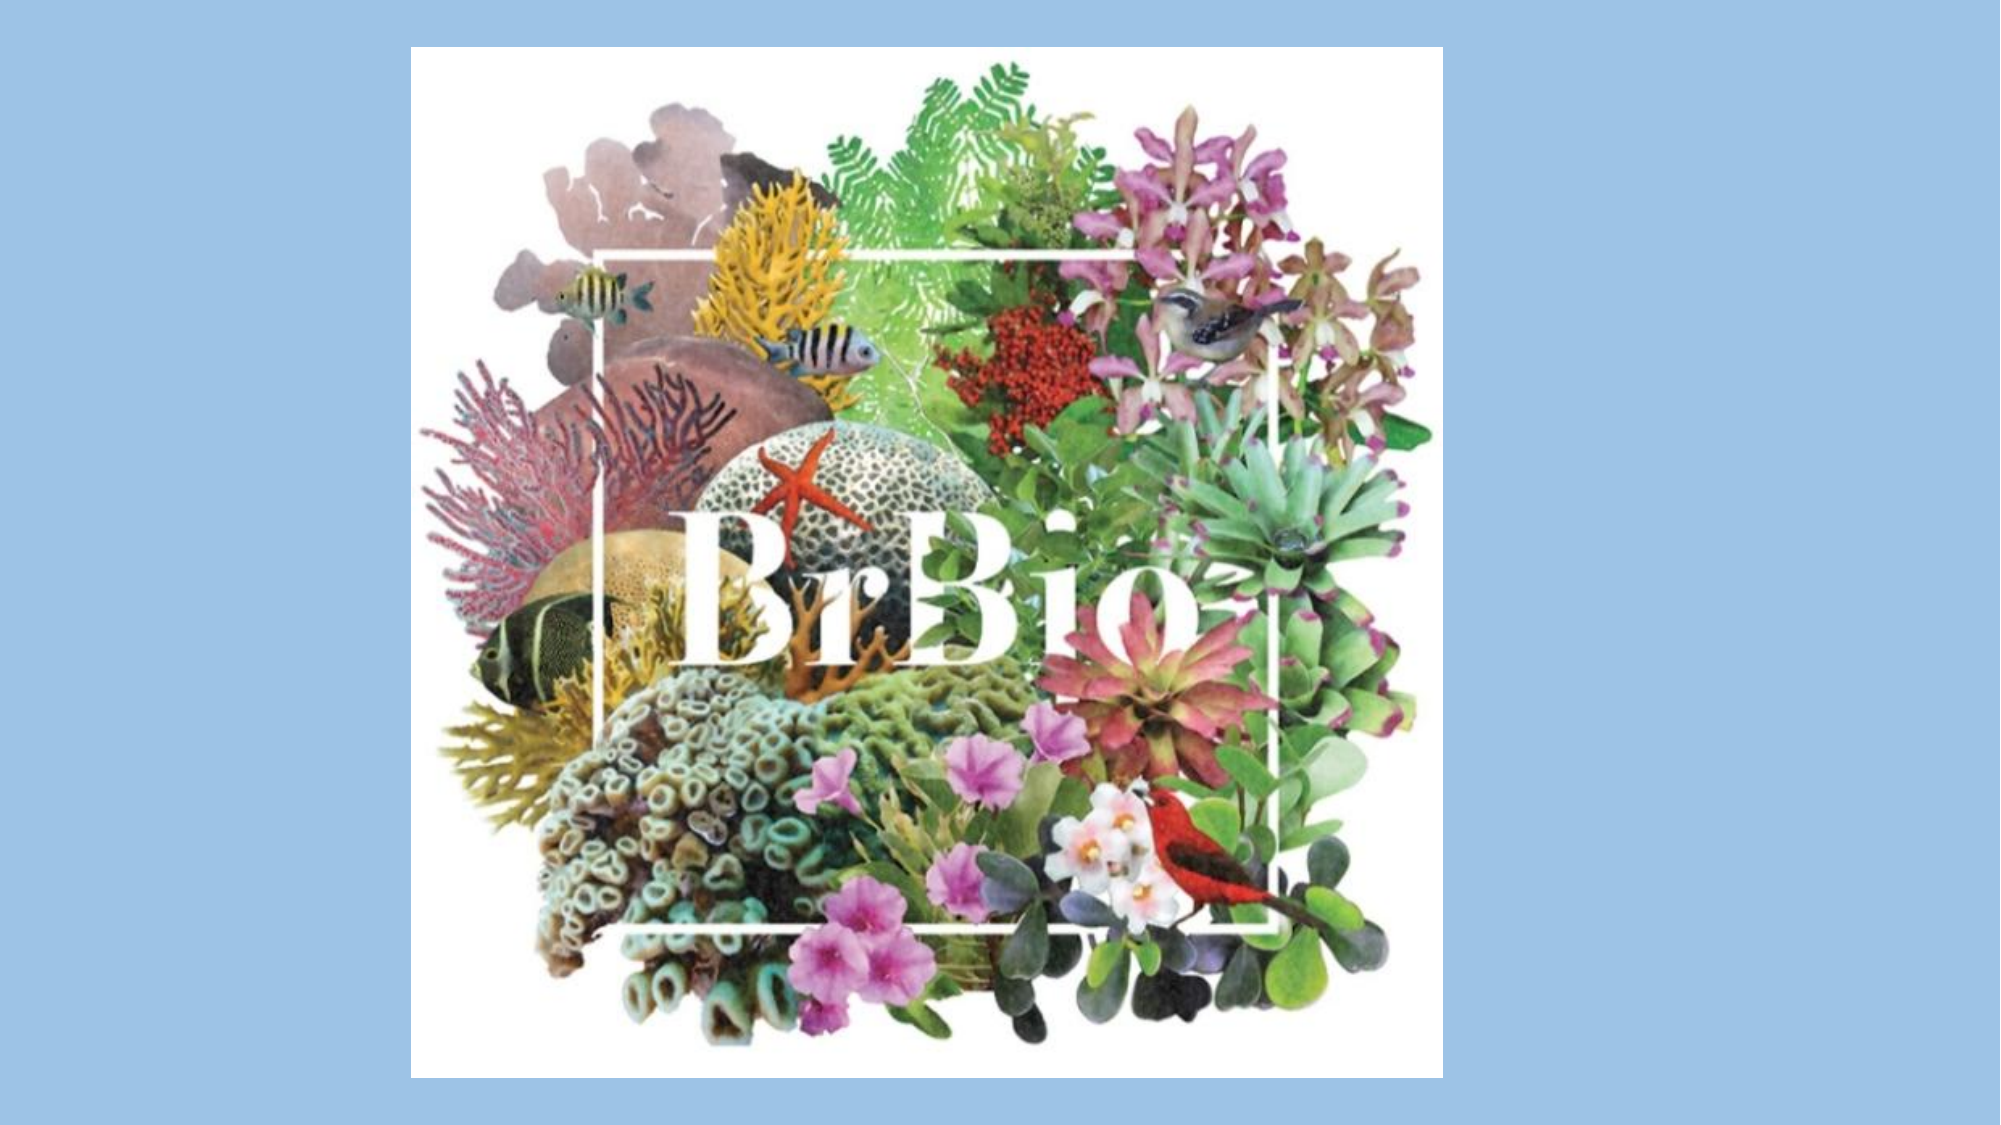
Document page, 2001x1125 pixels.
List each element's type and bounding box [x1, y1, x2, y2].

picture [411, 47, 1443, 1078]
